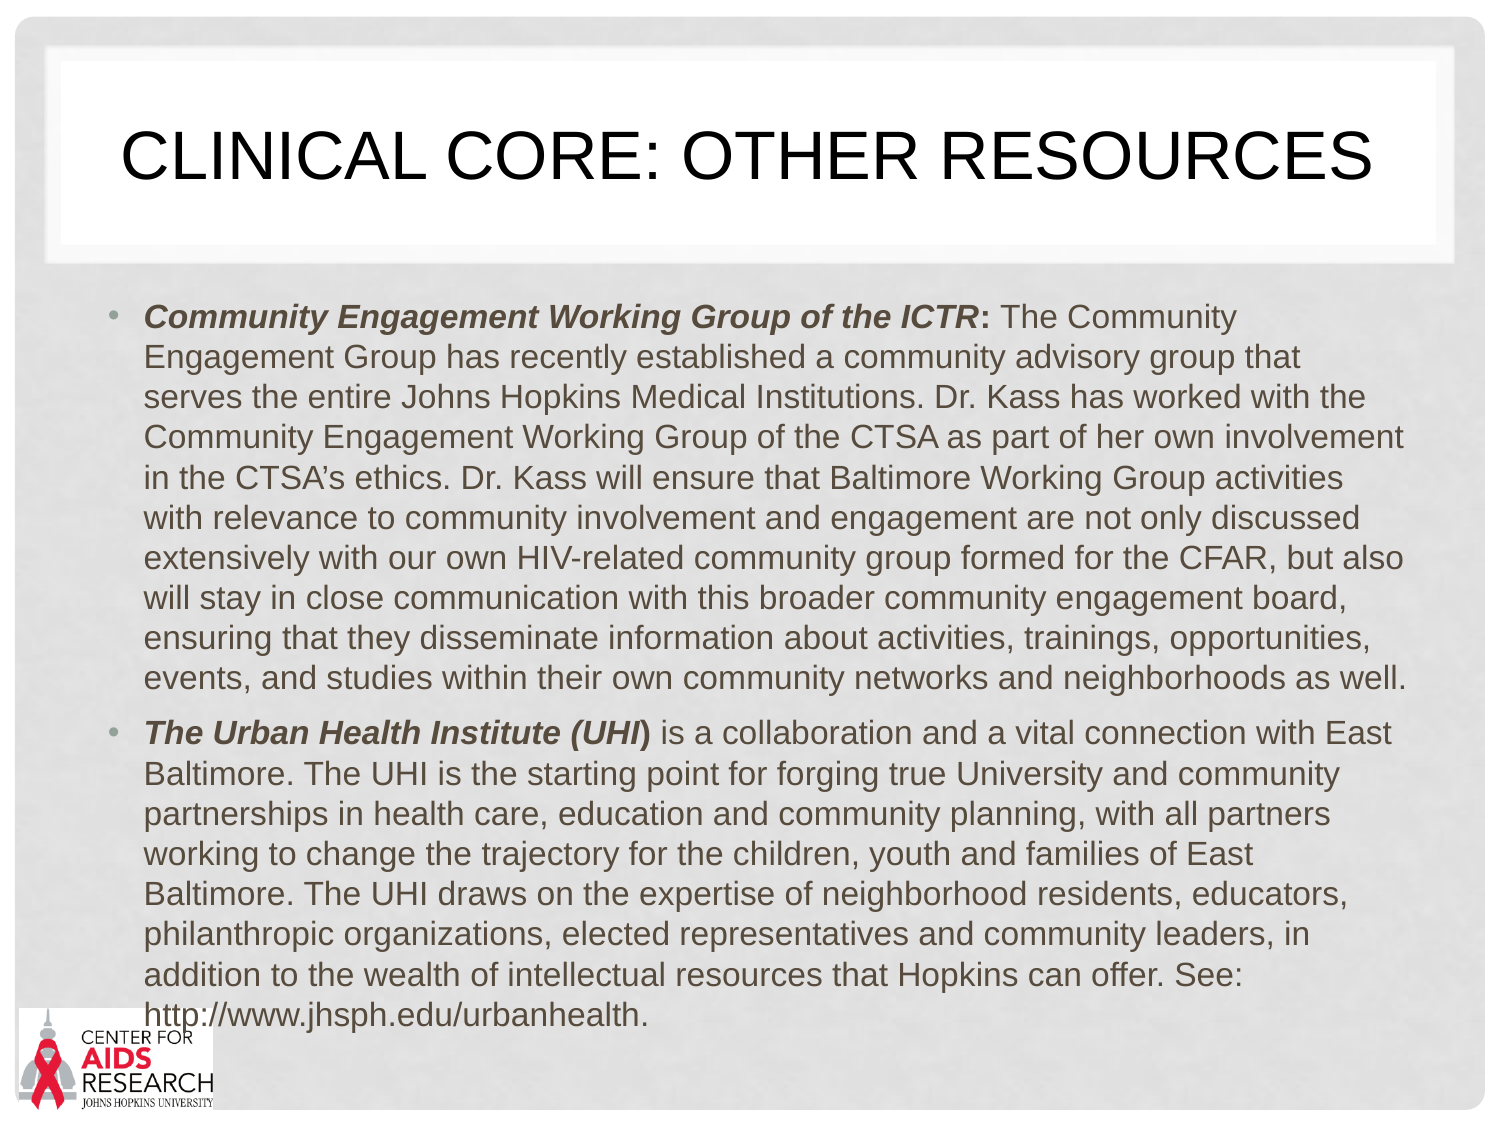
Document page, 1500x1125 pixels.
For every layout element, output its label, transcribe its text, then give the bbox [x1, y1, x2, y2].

title Clinical core: other resources [69, 66, 1425, 238]
list Community Engagement Working Group of the ICTR: The Community Engagement Group has recently established a community advisory group that serves the entire Johns Hopkins Medical Institutions. Dr. Kass has worked with the Community Engagement Working Group of the CTSA as part of her own involvement in the CTSA’s ethics. Dr. Kass will ensure that Baltimore Working Group activities with relevance to community involvement and engagement are not only discussed extensively with our own HIV-related community group formed for the CFAR, but also will stay in close communication with this broader community engagement board, ensuring that they disseminate information about activities, trainings, opportunities, events, and studies within their own community networks and neighborhoods as well. The Urban Health Institute (UHI) is a collaboration and a vital connection with East Baltimore. The UHI is the starting point for forging true University and community partnerships in health care, education and community planning, with all partners working to change the trajectory for the children, youth and families of East Baltimore. The UHI draws on the expertise of neighborhood residents, educators, philanthropic organizations, elected representatives and community leaders, in addition to the wealth of intellectual resources that Hopkins can offer. See: http://www.jhsph.edu/urbanhealth. [75, 287, 1425, 1063]
picture [19, 1008, 213, 1110]
